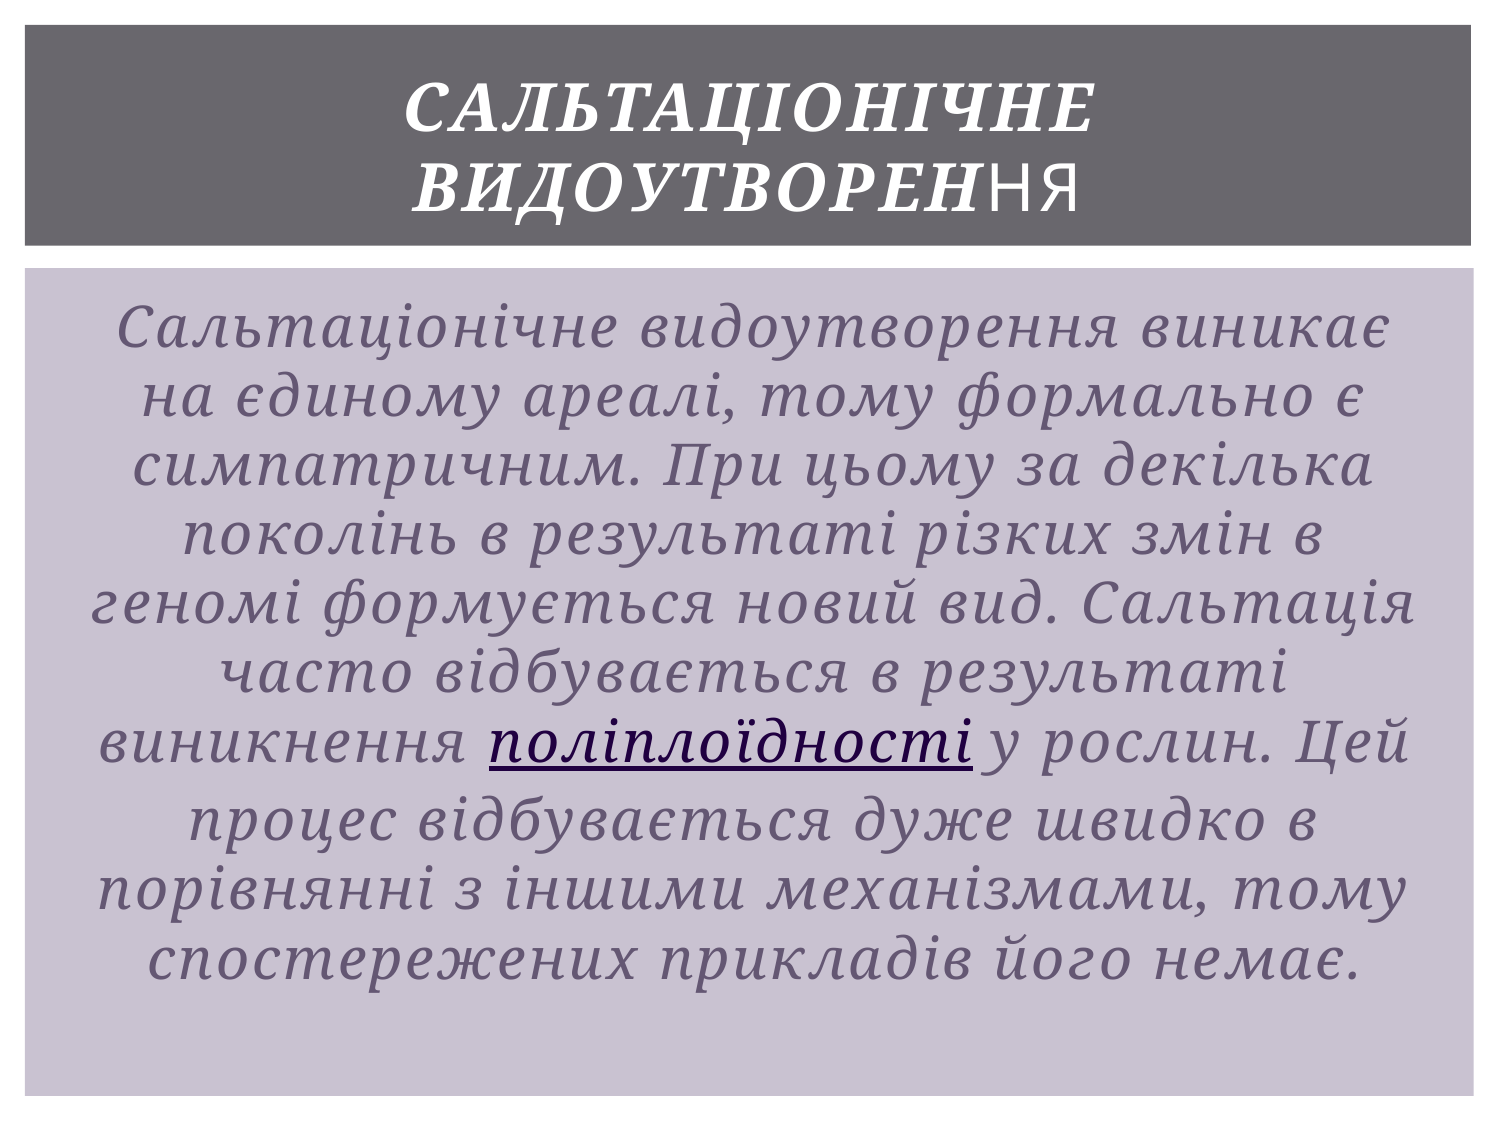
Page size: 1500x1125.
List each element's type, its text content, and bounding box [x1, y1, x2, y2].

title Сальтаціонічне видоутворення [62, 58, 1438, 232]
list Сальтаціонічне видоутворення виникає на єдиному ареалі, тому формально є симпатричним. При цьому за декілька поколінь в результаті різких змін в геномі формується новий вид. Сальтація часто відбувається в результаті виникнення поліплоїдності у рослин. Цей процес відбувається дуже швидко в порівнянні з іншими механізмами, тому спостережених прикладів його немає. [62, 281, 1442, 1005]
